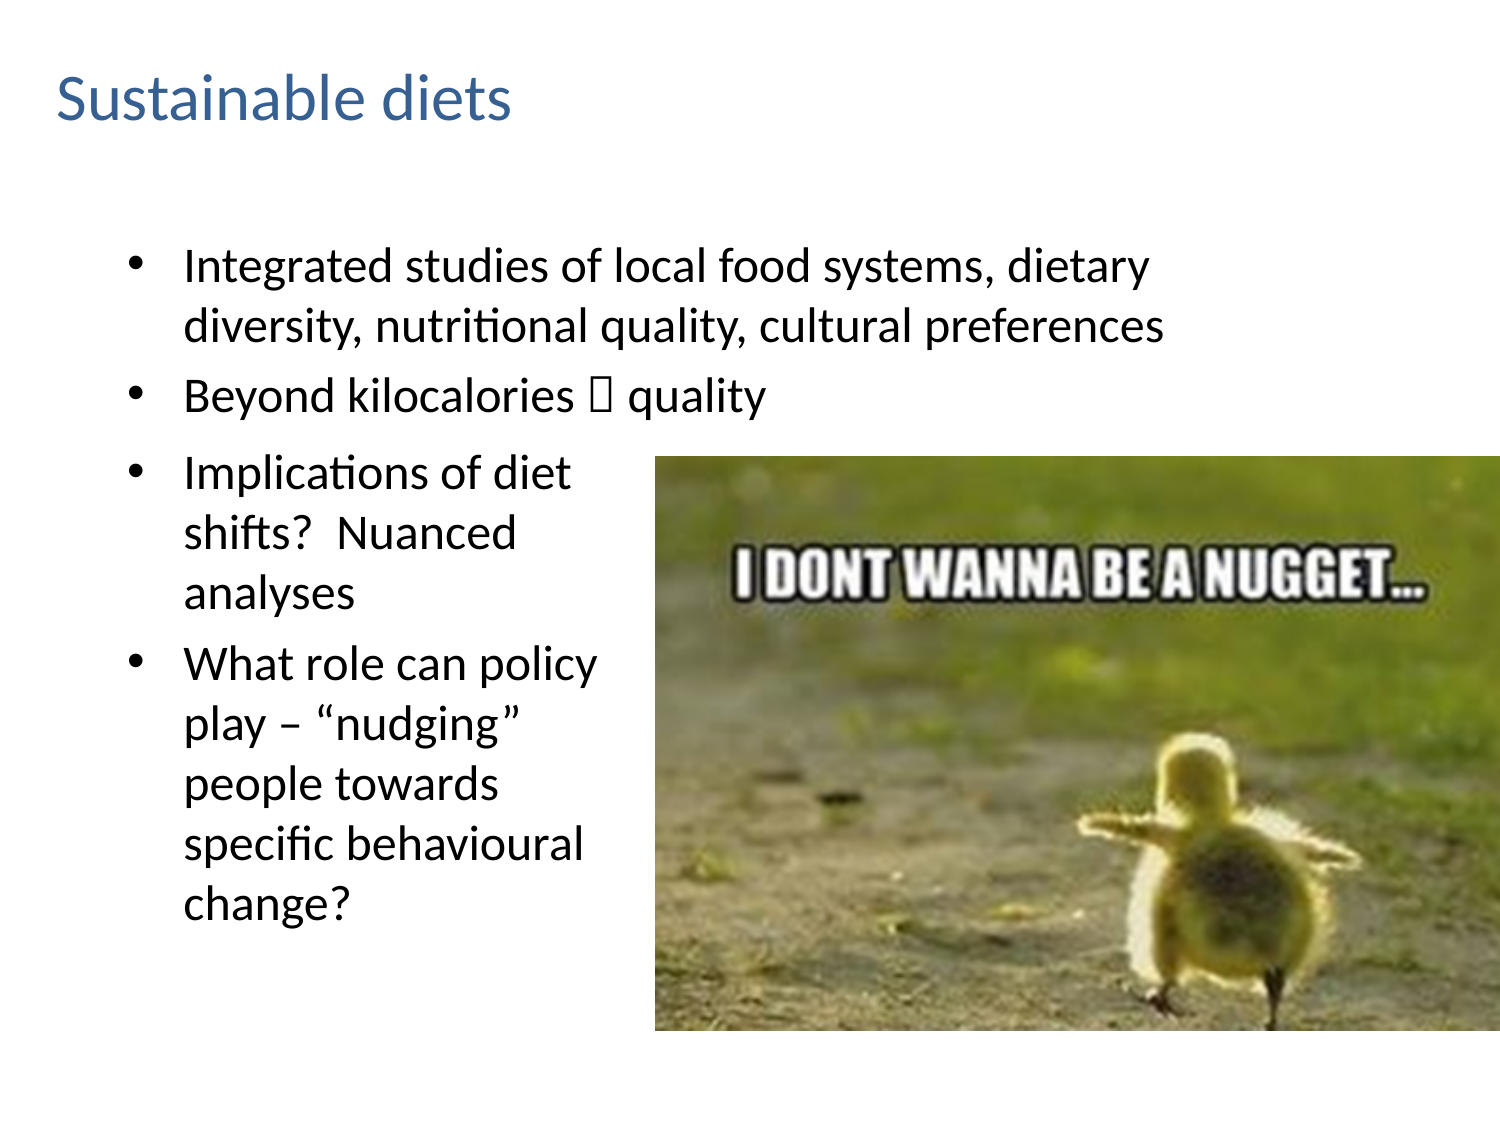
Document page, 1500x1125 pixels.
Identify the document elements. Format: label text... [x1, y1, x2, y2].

text_box Implications of diet shifts? Nuanced analyses What role can policy play – “nudging” people towards specific behavioural change? [112, 432, 629, 995]
title Sustainable diets [41, 0, 1392, 188]
text_box Integrated studies of local food systems, dietary diversity, nutritional quality, cultural preferences Beyond kilocalories  quality [112, 224, 1341, 457]
picture [655, 455, 1500, 1031]
